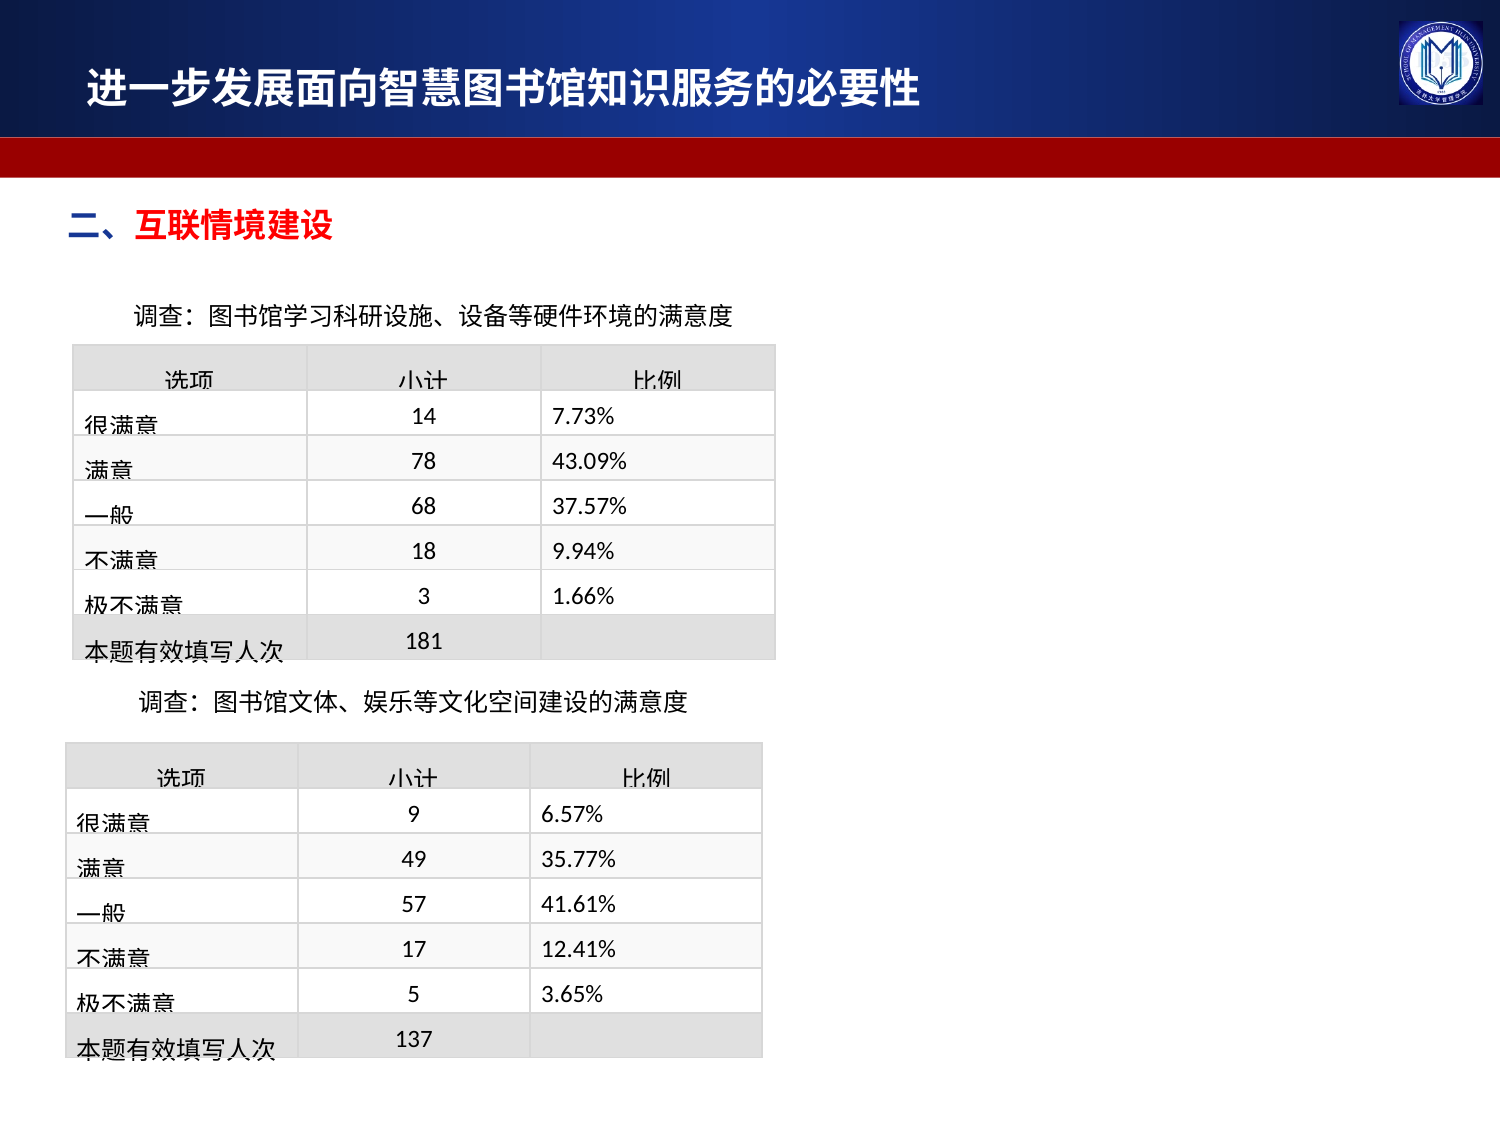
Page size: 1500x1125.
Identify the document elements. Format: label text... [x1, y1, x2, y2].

table_cell 14 [308, 391, 540, 434]
table_cell 57 [299, 879, 529, 922]
table_cell 12.41% [531, 924, 761, 967]
table_cell 5 [299, 969, 529, 1012]
table_cell 43.09% [542, 436, 774, 479]
table_cell 7.73% [542, 391, 774, 434]
table_cell 极不满意 [74, 570, 306, 614]
text_box 进一步发展面向智慧图书馆知识服务的必要性 [71, 54, 1022, 120]
table_cell 1.66% [542, 570, 774, 614]
table_cell 本题有效填写人次 [67, 1014, 297, 1057]
table_cell 一般 [74, 481, 306, 524]
table_cell 一般 [67, 879, 297, 922]
table_header 选项 [67, 744, 297, 787]
table_cell 3.65% [531, 969, 761, 1012]
table_cell 35.77% [531, 834, 761, 877]
table_header 选项 [74, 346, 306, 389]
table_cell 78 [308, 436, 540, 479]
table_cell 极不满意 [67, 969, 297, 1012]
text_box 调查：图书馆文体、娱乐等文化空间建设的满意度 [51, 678, 777, 724]
table_cell 9 [299, 789, 529, 832]
table_header 比例 [542, 346, 774, 389]
table_header 比例 [531, 744, 761, 787]
table_cell 68 [308, 481, 540, 524]
table_cell 41.61% [531, 879, 761, 922]
table_cell 很满意 [67, 789, 297, 832]
table_cell 不满意 [74, 526, 306, 569]
table_cell 17 [299, 924, 529, 967]
table_cell 满意 [67, 834, 297, 877]
table_cell 不满意 [67, 924, 297, 967]
table_cell 3 [308, 570, 540, 614]
table_cell [531, 1014, 761, 1057]
table_cell 6.57% [531, 789, 761, 832]
picture [1399, 21, 1483, 105]
table_header 小计 [299, 744, 529, 787]
table_cell 满意 [74, 436, 306, 479]
table_header 小计 [308, 346, 540, 389]
table_cell 18 [308, 526, 540, 569]
table_cell 181 [308, 615, 540, 659]
table_cell [542, 615, 774, 659]
text_box 二、互联情境建设 [53, 196, 727, 252]
table_cell 49 [299, 834, 529, 877]
table_cell 9.94% [542, 526, 774, 569]
table_cell 37.57% [542, 481, 774, 524]
table_cell 很满意 [74, 391, 306, 434]
table_cell 137 [299, 1014, 529, 1057]
table_cell 本题有效填写人次 [74, 615, 306, 659]
text_box 调查：图书馆学习科研设施、设备等硬件环境的满意度 [77, 293, 796, 338]
